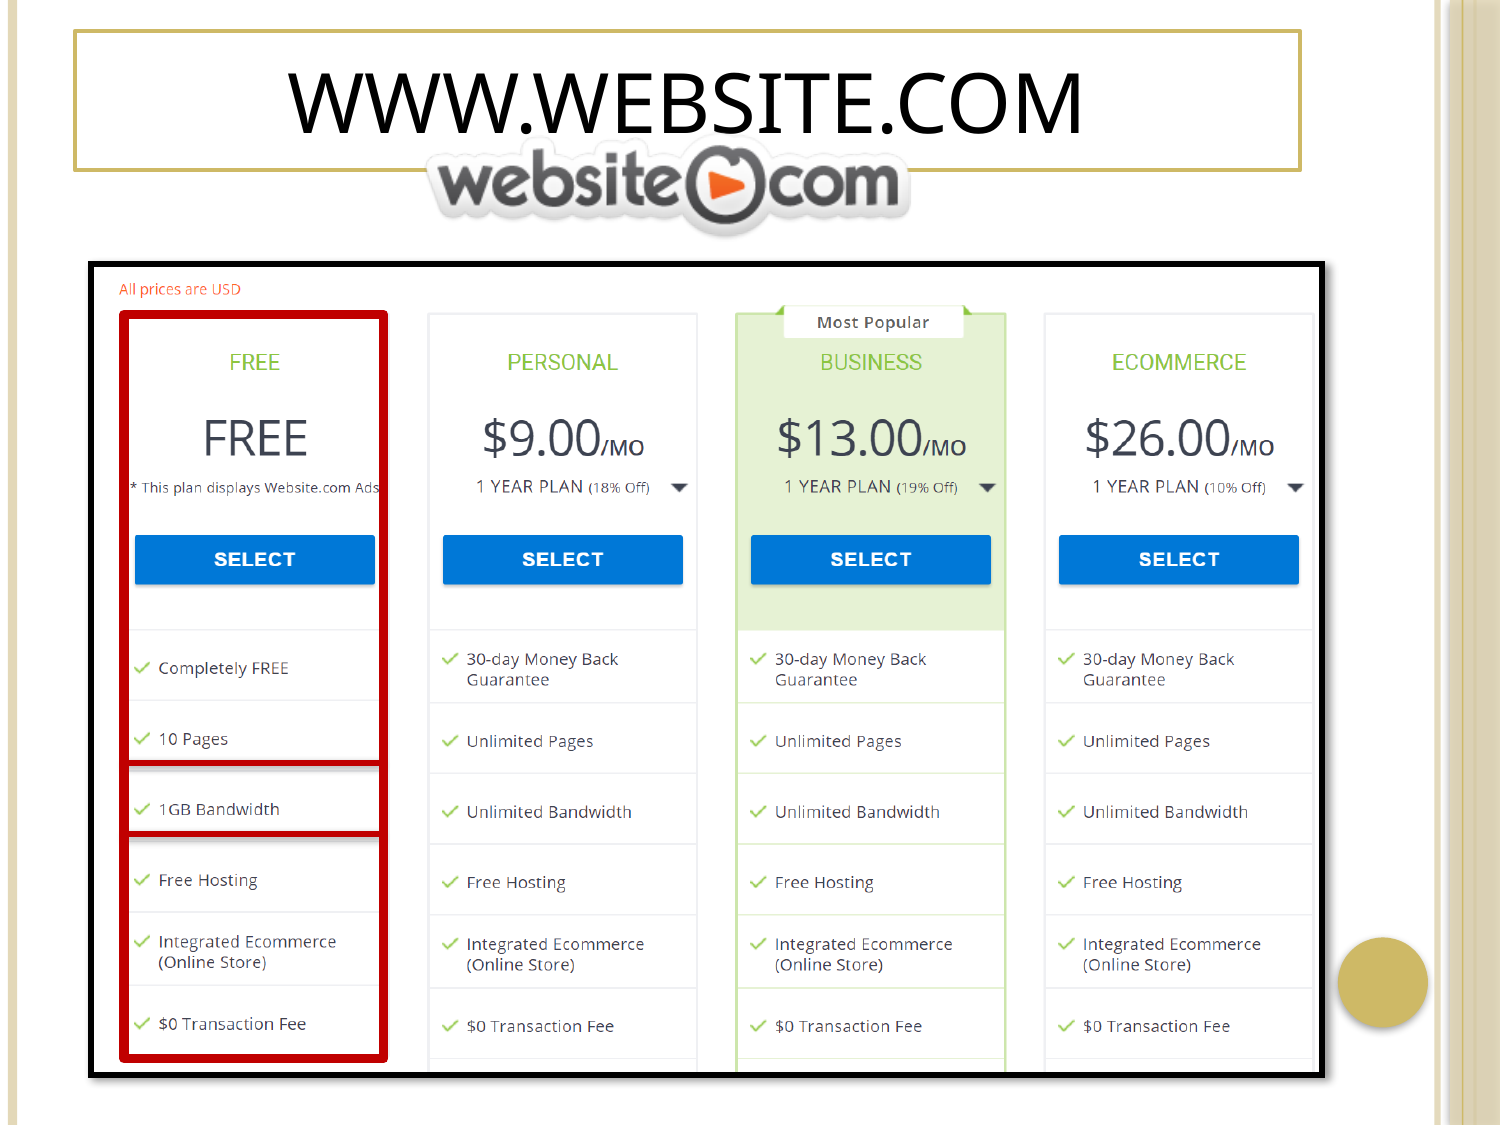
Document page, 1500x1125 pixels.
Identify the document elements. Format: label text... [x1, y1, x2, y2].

title www.website.com [73, 29, 1302, 172]
picture [93, 266, 1320, 1073]
picture [418, 124, 920, 245]
